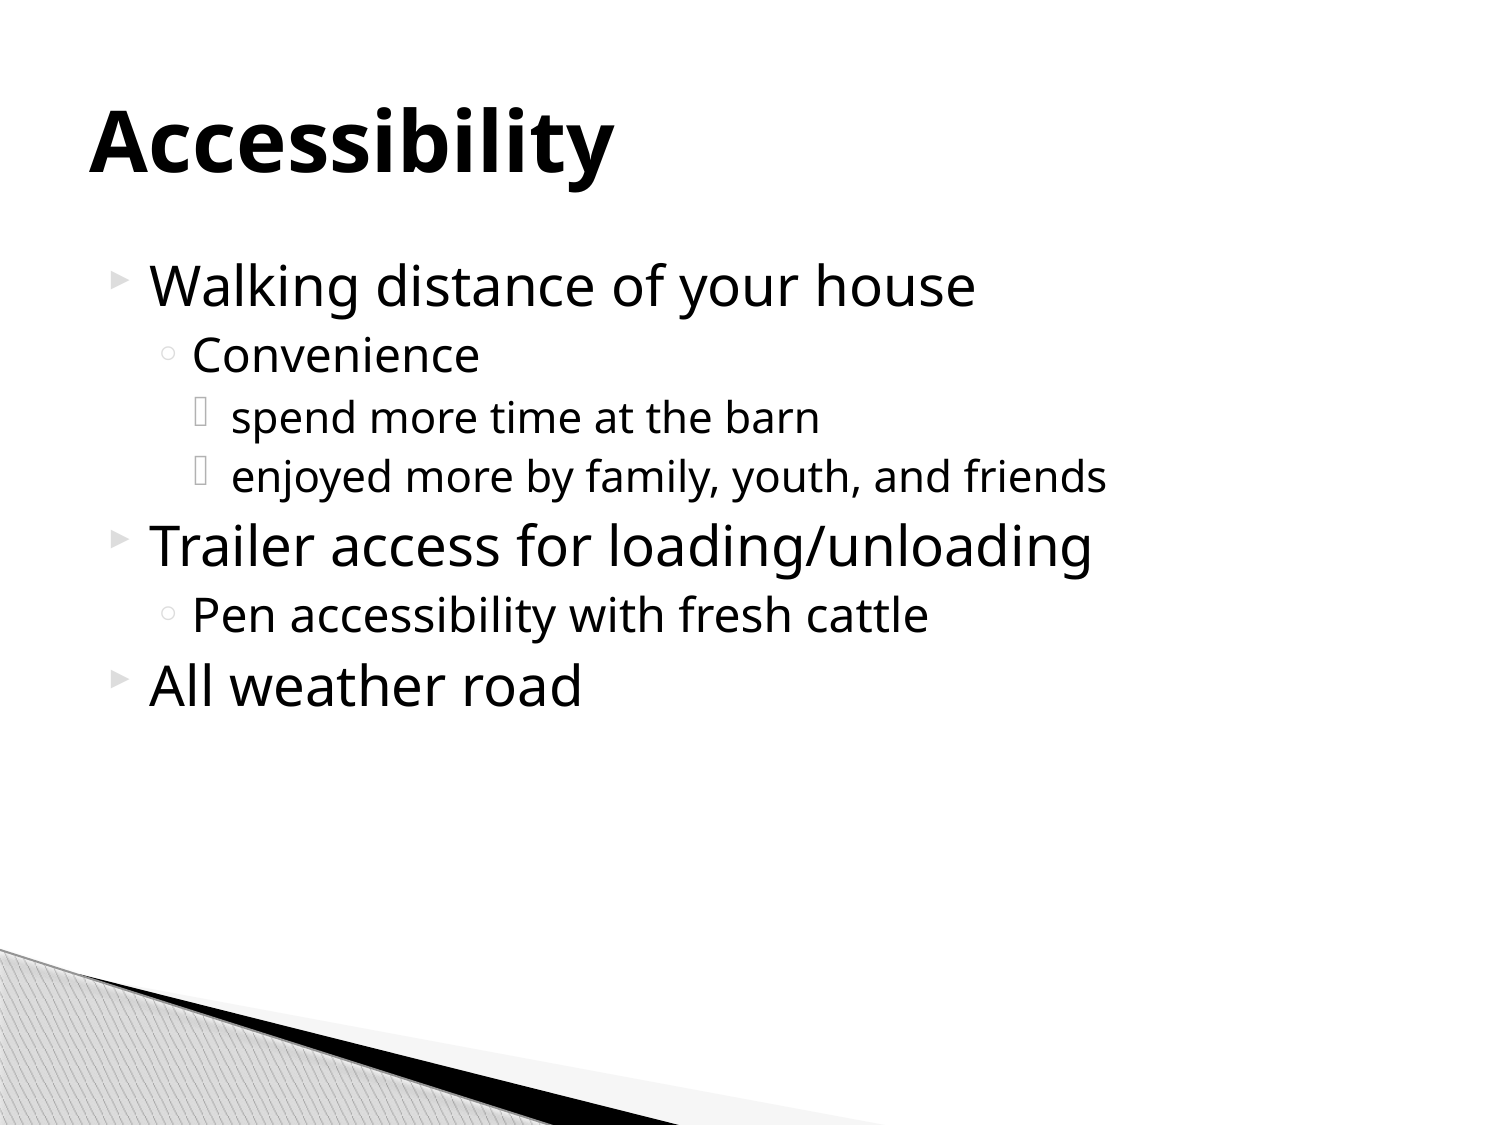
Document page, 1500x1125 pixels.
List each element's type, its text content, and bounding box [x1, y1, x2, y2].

title Accessibility [75, 45, 1425, 233]
list Walking distance of your house Convenience spend more time at the barn enjoyed more by family, youth, and friends Trailer access for loading/unloading Pen accessibility with fresh cattle All weather road [75, 243, 1425, 986]
